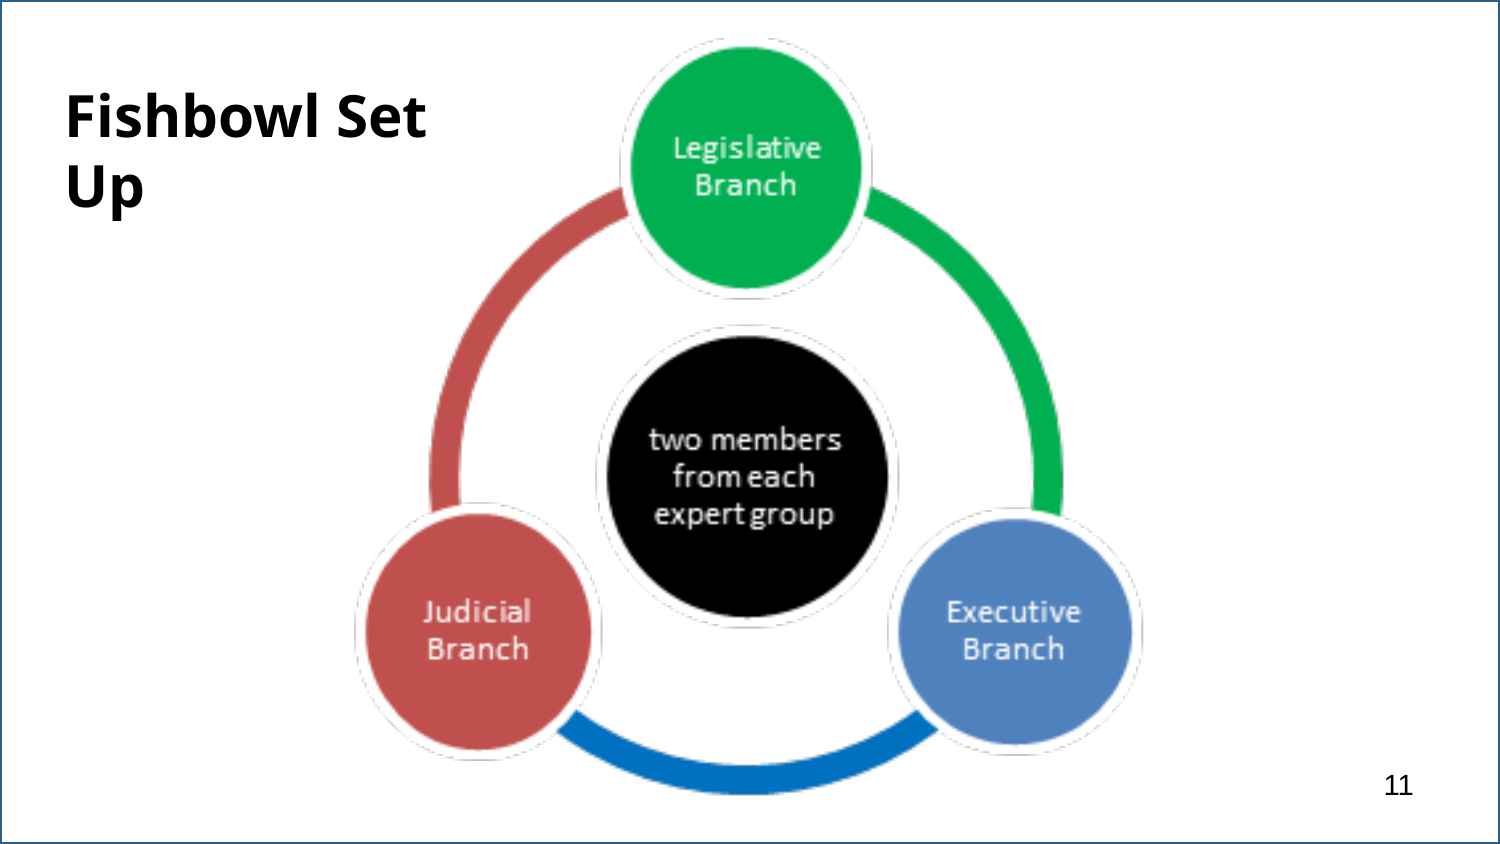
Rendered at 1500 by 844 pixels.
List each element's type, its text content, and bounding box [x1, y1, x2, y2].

text_box [0, 0, 1500, 844]
text_box Fishbowl Set Up [50, 71, 319, 227]
picture [324, 37, 1176, 823]
text_box 11 [1368, 758, 1453, 809]
